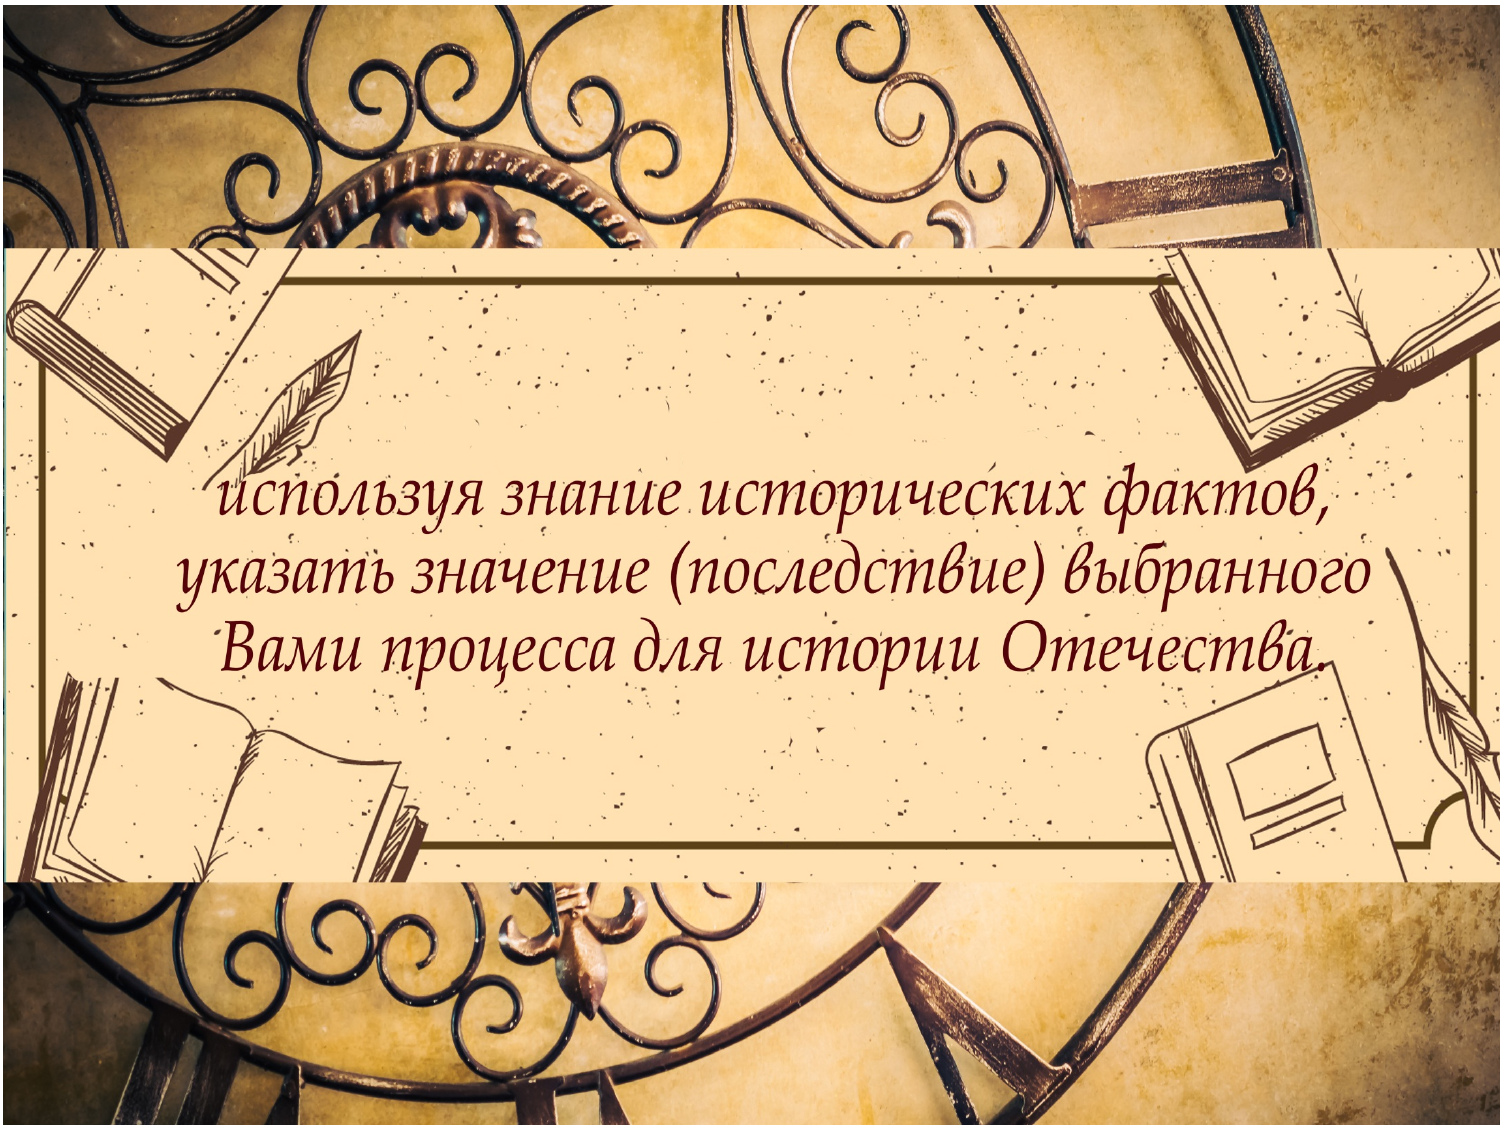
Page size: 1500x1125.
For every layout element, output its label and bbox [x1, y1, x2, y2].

list [2, 5, 1500, 1125]
